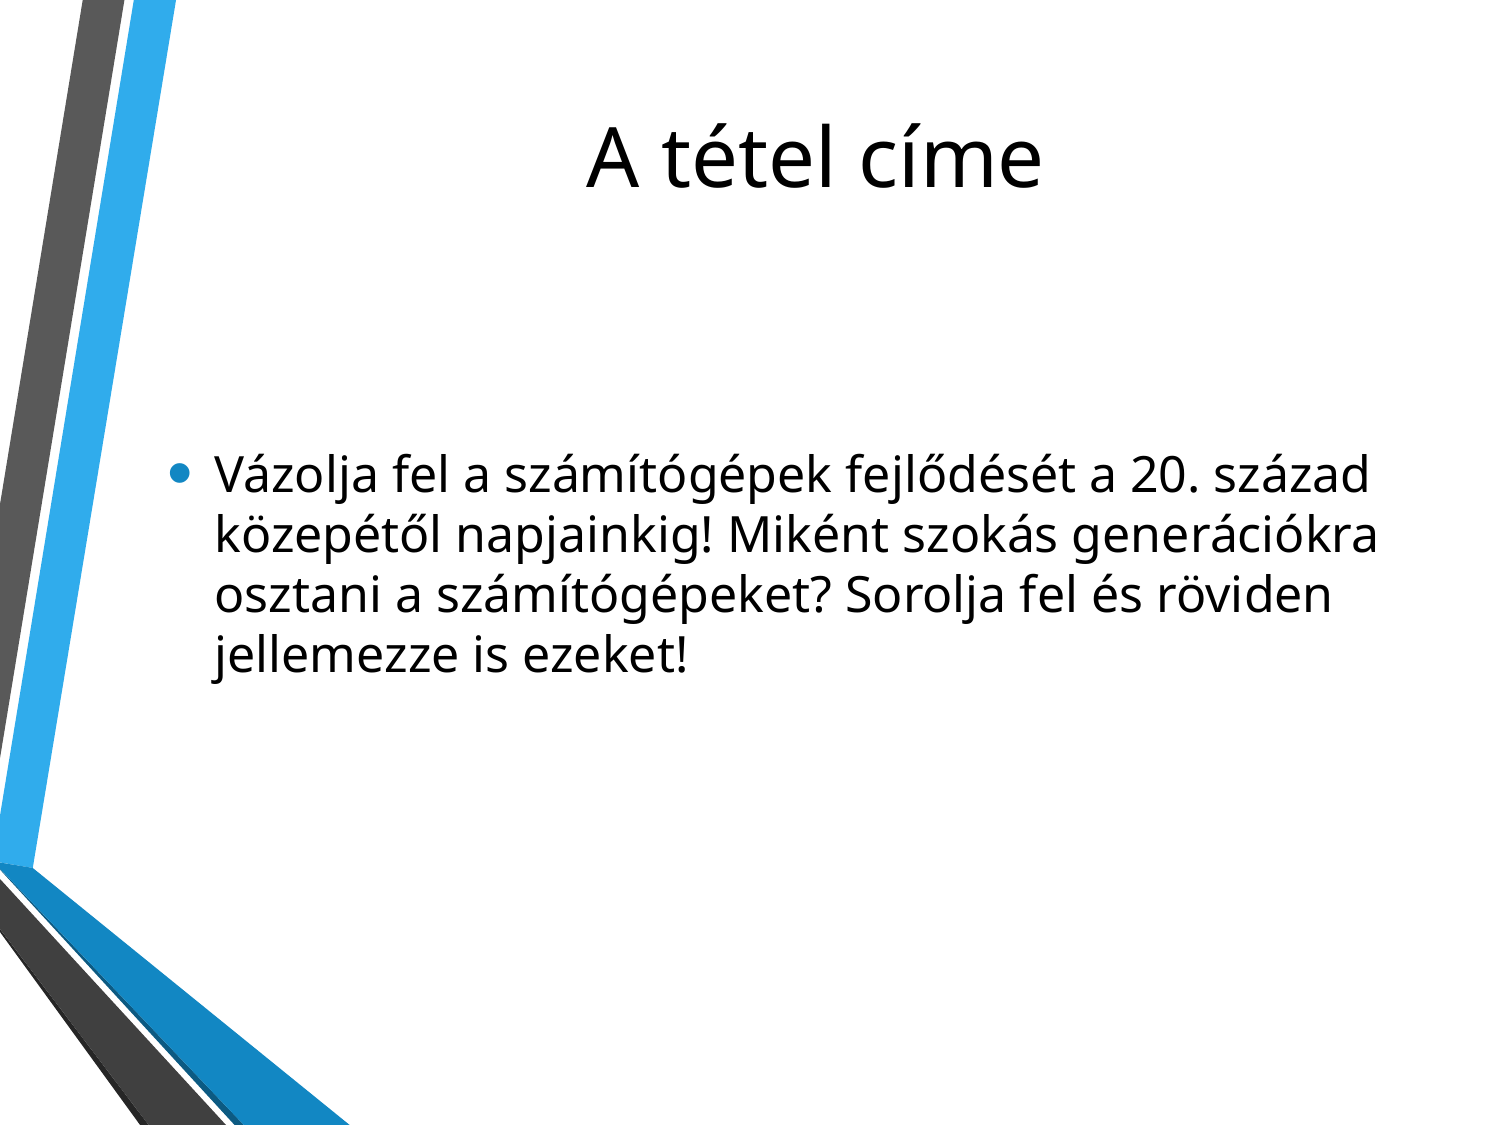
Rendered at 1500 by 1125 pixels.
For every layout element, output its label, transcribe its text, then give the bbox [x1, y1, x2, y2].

title A tétel címe [184, 43, 1448, 265]
list Vázolja fel a számítógépek fejlődését a 20. század közepétől napjainkig! Miként szokás generációkra osztani a számítógépeket? Sorolja fel és röviden jellemezze is ezeket! [152, 289, 1417, 836]
